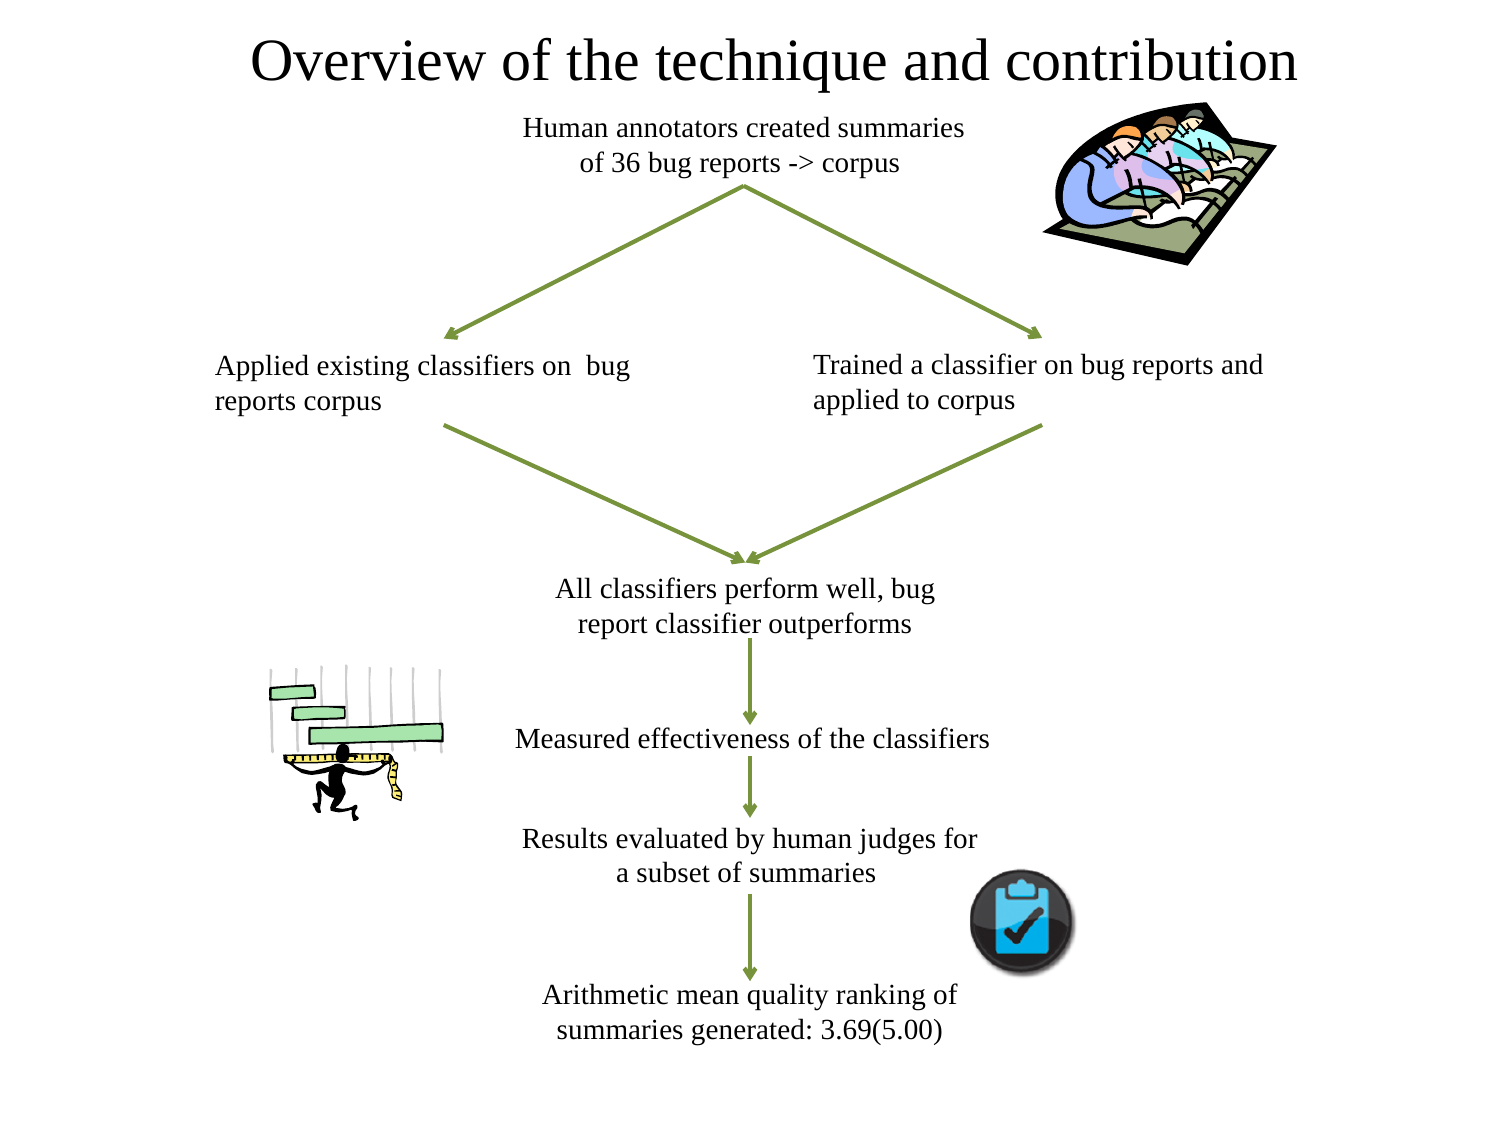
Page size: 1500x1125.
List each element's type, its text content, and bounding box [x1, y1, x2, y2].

title Overview of the technique and contribution [99, 12, 1450, 100]
text_box Applied existing classifiers on bug reports corpus [200, 338, 688, 469]
text_box Arithmetic mean quality ranking of summaries generated: 3.69(5.00) [506, 967, 994, 1053]
text_box Human annotators created summaries of 36 bug reports -> corpus [506, 101, 982, 185]
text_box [443, 186, 742, 339]
picture [268, 664, 444, 822]
text_box Measured effectiveness of the classifiers [500, 712, 1063, 808]
text_box Trained a classifier on bug reports and applied to corpus [798, 337, 1286, 468]
text_box All classifiers perform well, bug report classifier outperforms [501, 571, 989, 693]
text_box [743, 186, 1043, 339]
text_box Results evaluated by human judges for a subset of summaries [506, 811, 994, 942]
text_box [443, 424, 744, 563]
picture [959, 860, 1081, 982]
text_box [745, 424, 1043, 563]
picture [1041, 99, 1280, 269]
